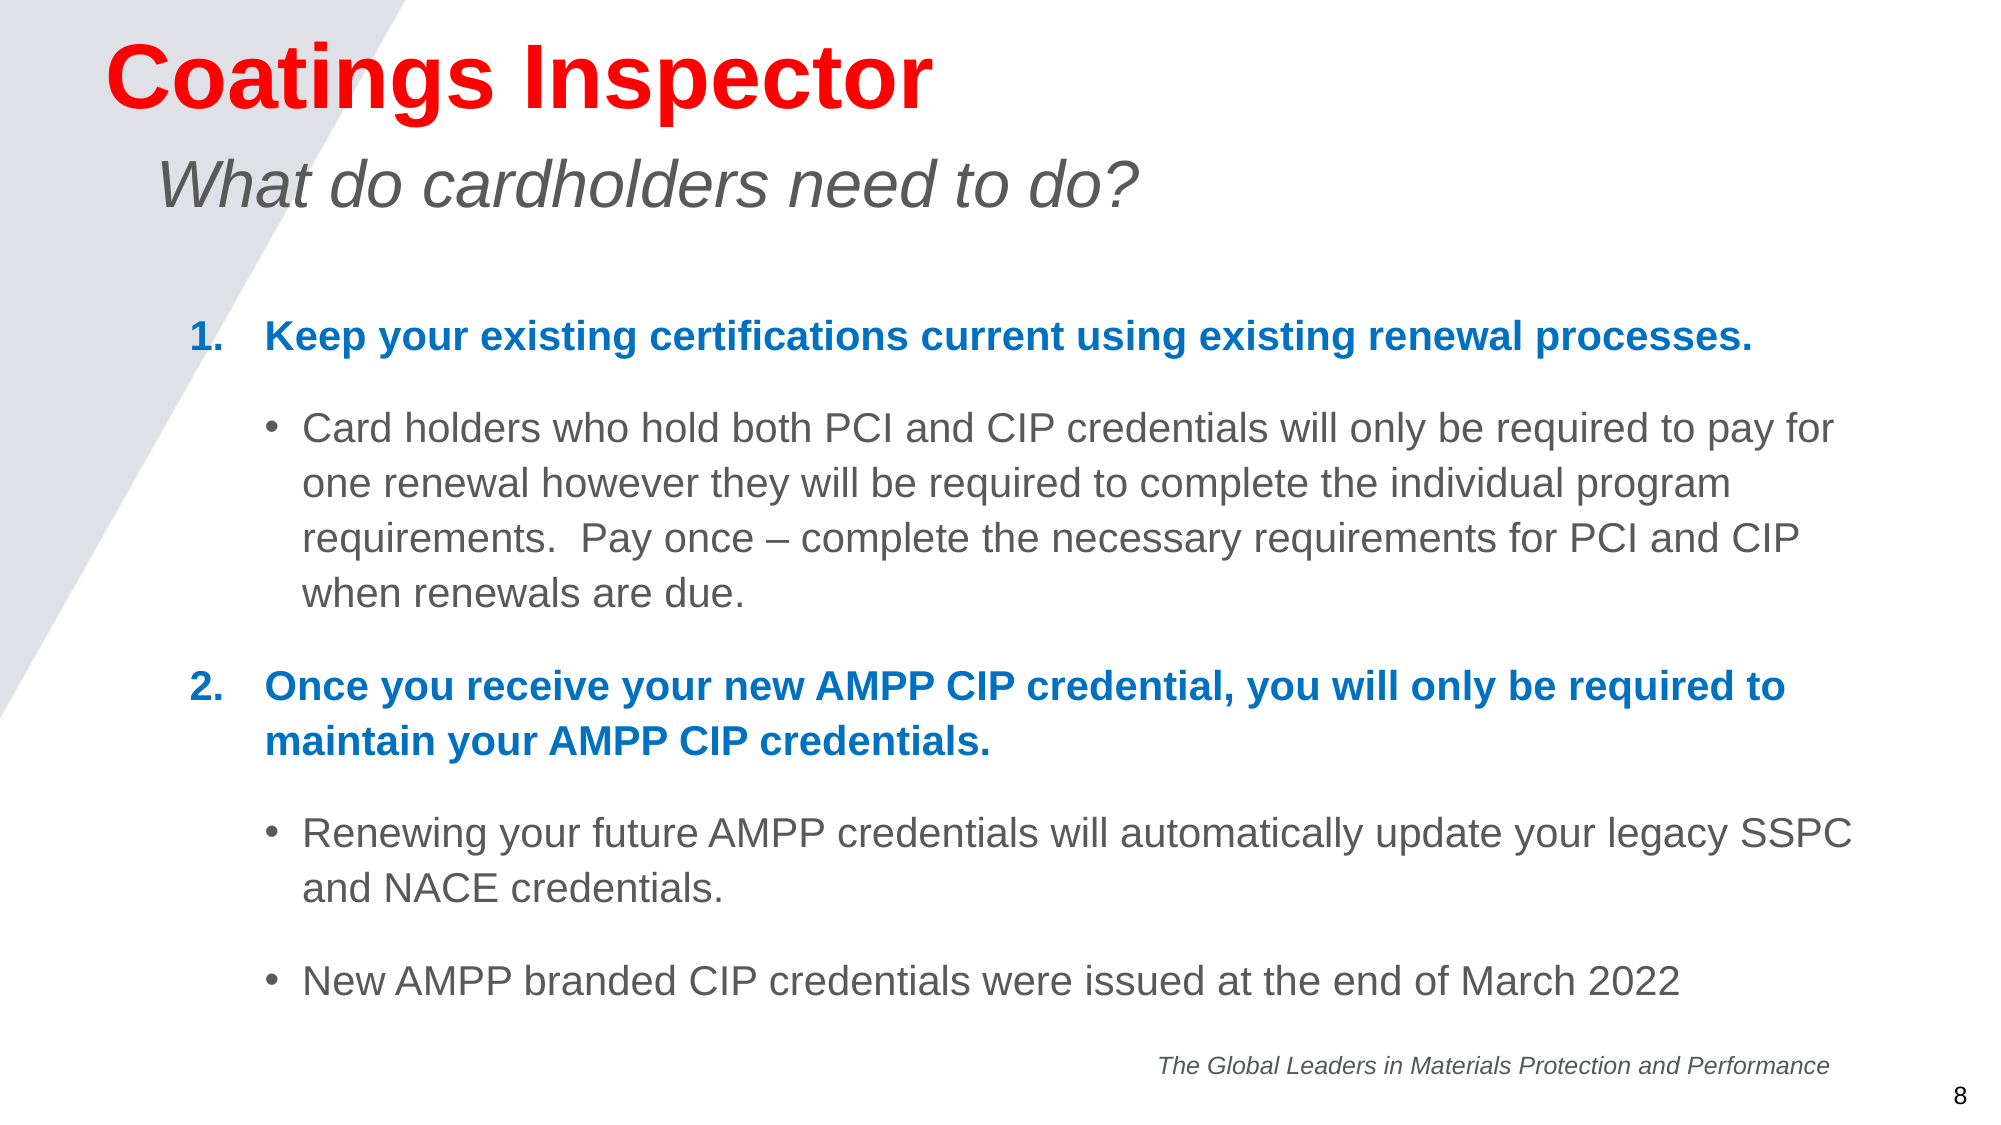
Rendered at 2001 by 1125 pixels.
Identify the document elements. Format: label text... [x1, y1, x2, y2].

slide_number 8 [1879, 1065, 1983, 1125]
picture [0, 0, 406, 719]
list Keep your existing certifications current using existing renewal processes. Card holders who hold both PCI and CIP credentials will only be required to pay for one renewal however they will be required to complete the individual program requirements. Pay once – complete the necessary requirements for PCI and CIP when renewals are due. Once you receive your new AMPP CIP credential, you will only be required to maintain your AMPP CIP credentials. Renewing your future AMPP credentials will automatically update your legacy SSPC and NACE credentials. New AMPP branded CIP credentials were issued at the end of March 2022 [174, 295, 1983, 1032]
title Coatings Inspector What do cardholders need to do? [90, 19, 1773, 237]
footer The Global Leaders in Materials Protection and Performance [1106, 1035, 1848, 1096]
